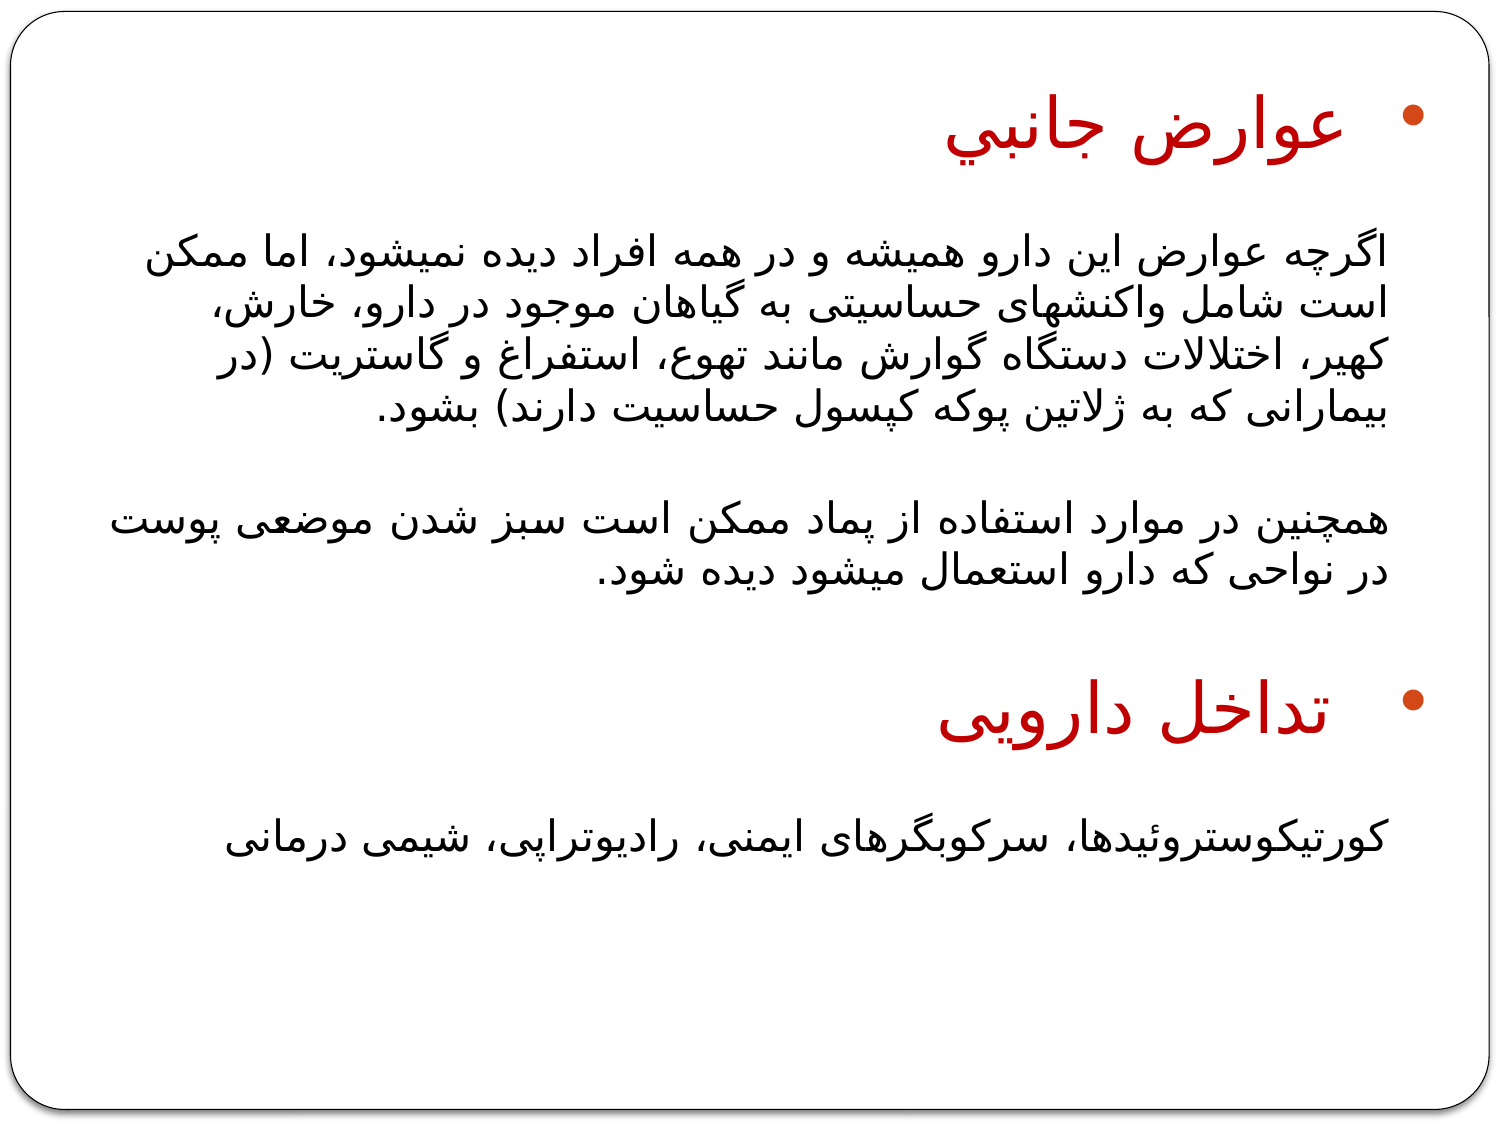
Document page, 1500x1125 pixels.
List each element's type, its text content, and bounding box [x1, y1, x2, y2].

list عوارض جانبي اگرچه عوارض این دارو همیشه و در همه افراد دیده نمیشود، اما ممکن است شامل واکنشهای حساسیتی به گیاهان موجود در دارو، خارش، کهیر، اختلالات دستگاه گوارش مانند تهوع، استفراغ و گاستریت (در بیمارانی که به ژلاتین پوکه کپسول حساسیت دارند) بشود. همچنین در موارد استفاده از پماد ممکن است سبز شدن موضعی پوست در نواحی که دارو استعمال میشود دیده شود. تداخل دارویی کورتیکوستروئیدها، سرکوبگرهای ایمنی، رادیوتراپی، شیمی درمانی [93, 70, 1442, 988]
